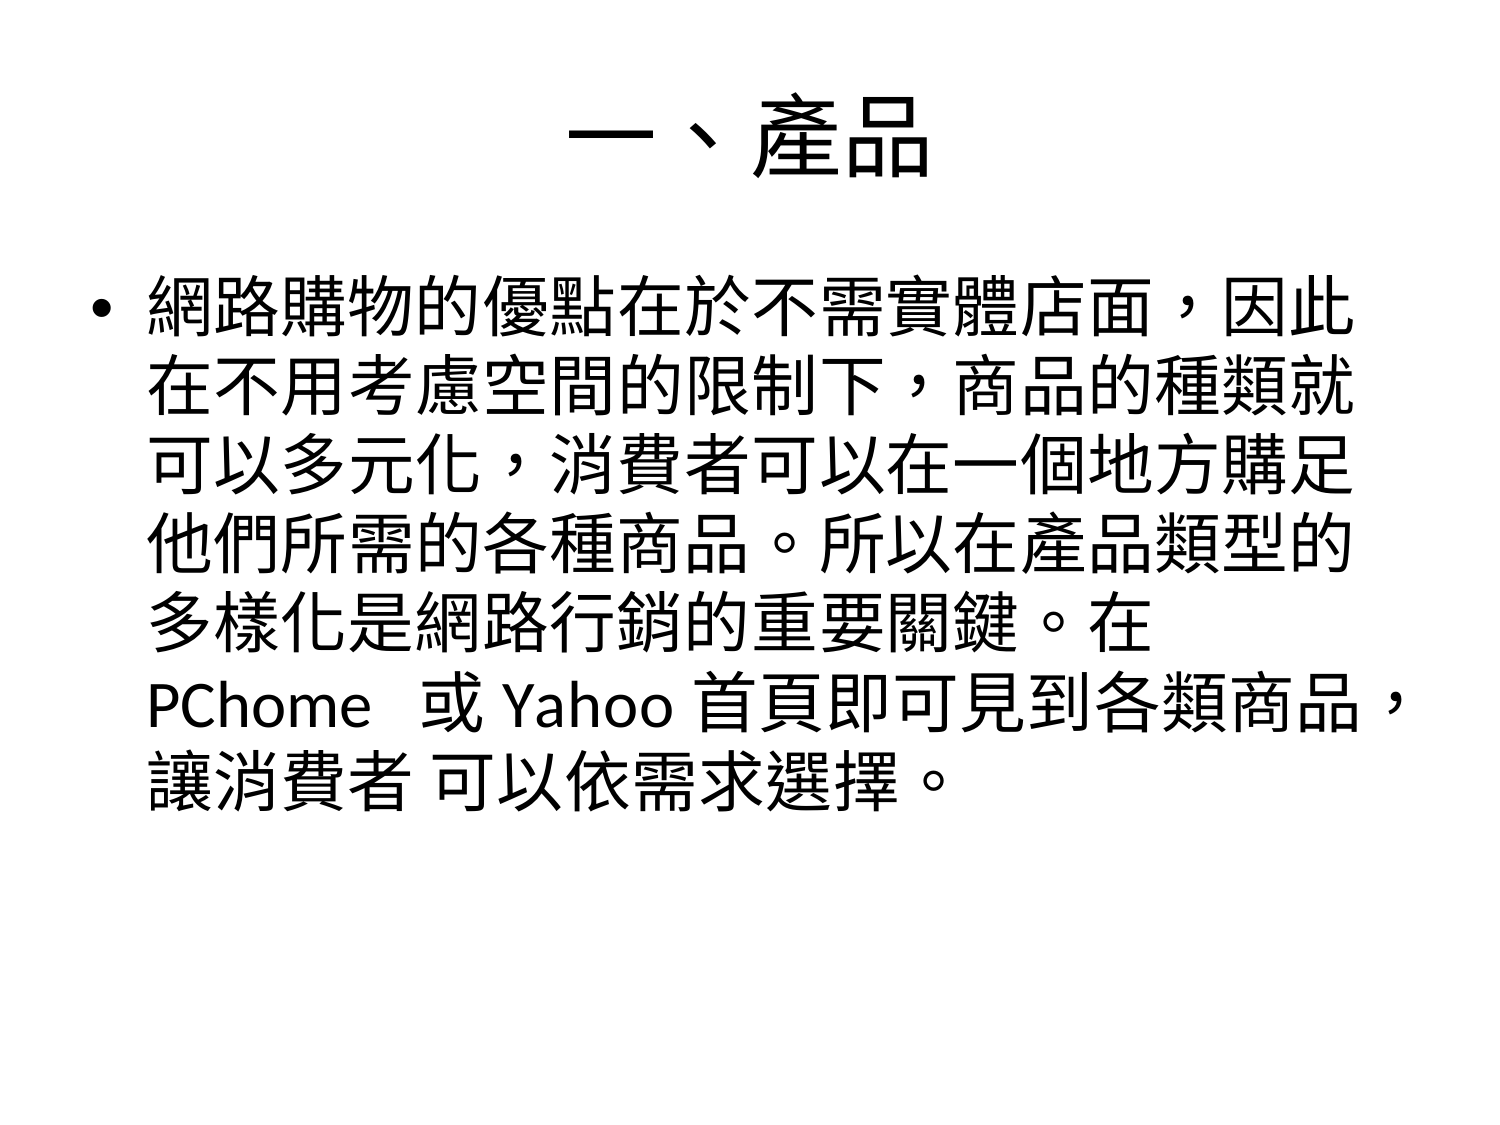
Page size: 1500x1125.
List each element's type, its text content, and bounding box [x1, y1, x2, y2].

title 一、產品 [563, 75, 937, 265]
text_box 網路購物的優點在於不需實體店面，因此 在不用考慮空間的限制下，商品的種類就 可以多元化，消費者可以在一個地方購足 他們所需的各種商品。所以在產品類型的 多樣化是網路行銷的重要關鍵。在PChome 或Yahoo首頁即可見到各類商品，讓消費者 可以依需求選擇。 [87, 265, 1387, 822]
